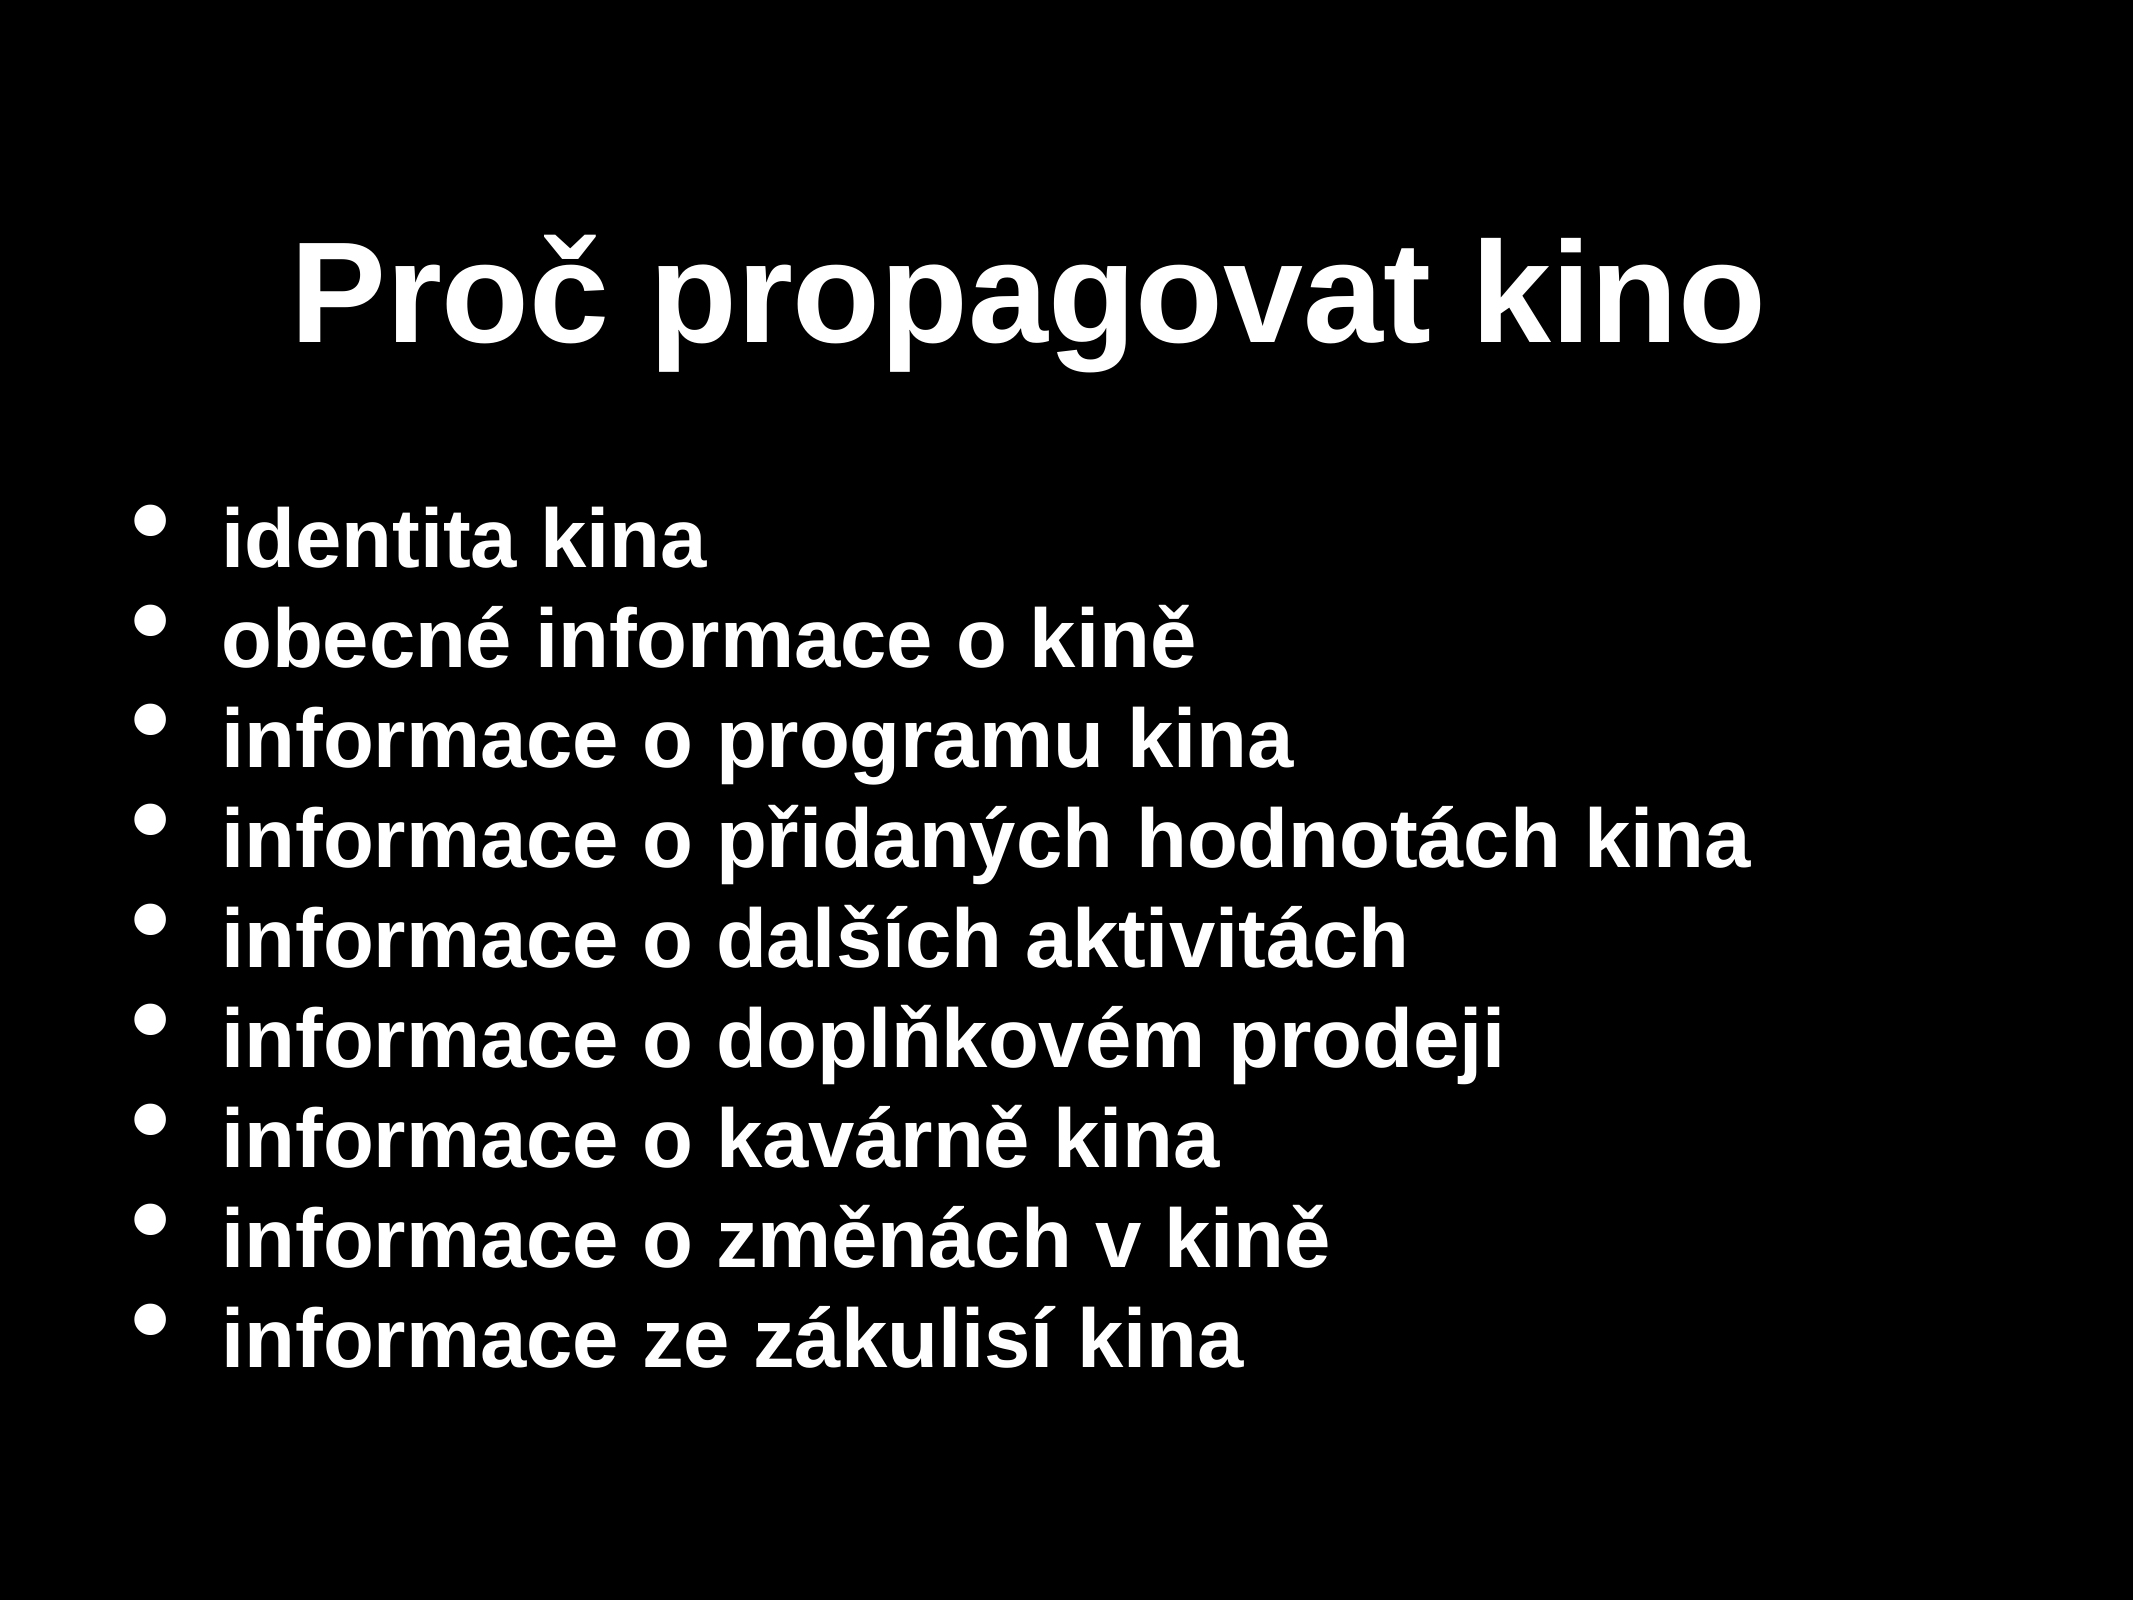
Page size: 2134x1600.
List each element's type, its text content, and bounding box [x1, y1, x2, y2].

subtitle identita kina obecné informace o kině informace o programu kina informace o přidaných hodnotách kina informace o dalších aktivitách informace o doplňkovém prodeji informace o kavárně kina informace o změnách v kině informace ze zákulisí kina [0, 475, 2134, 1600]
title Proč propagovat kino [10, 179, 2123, 381]
